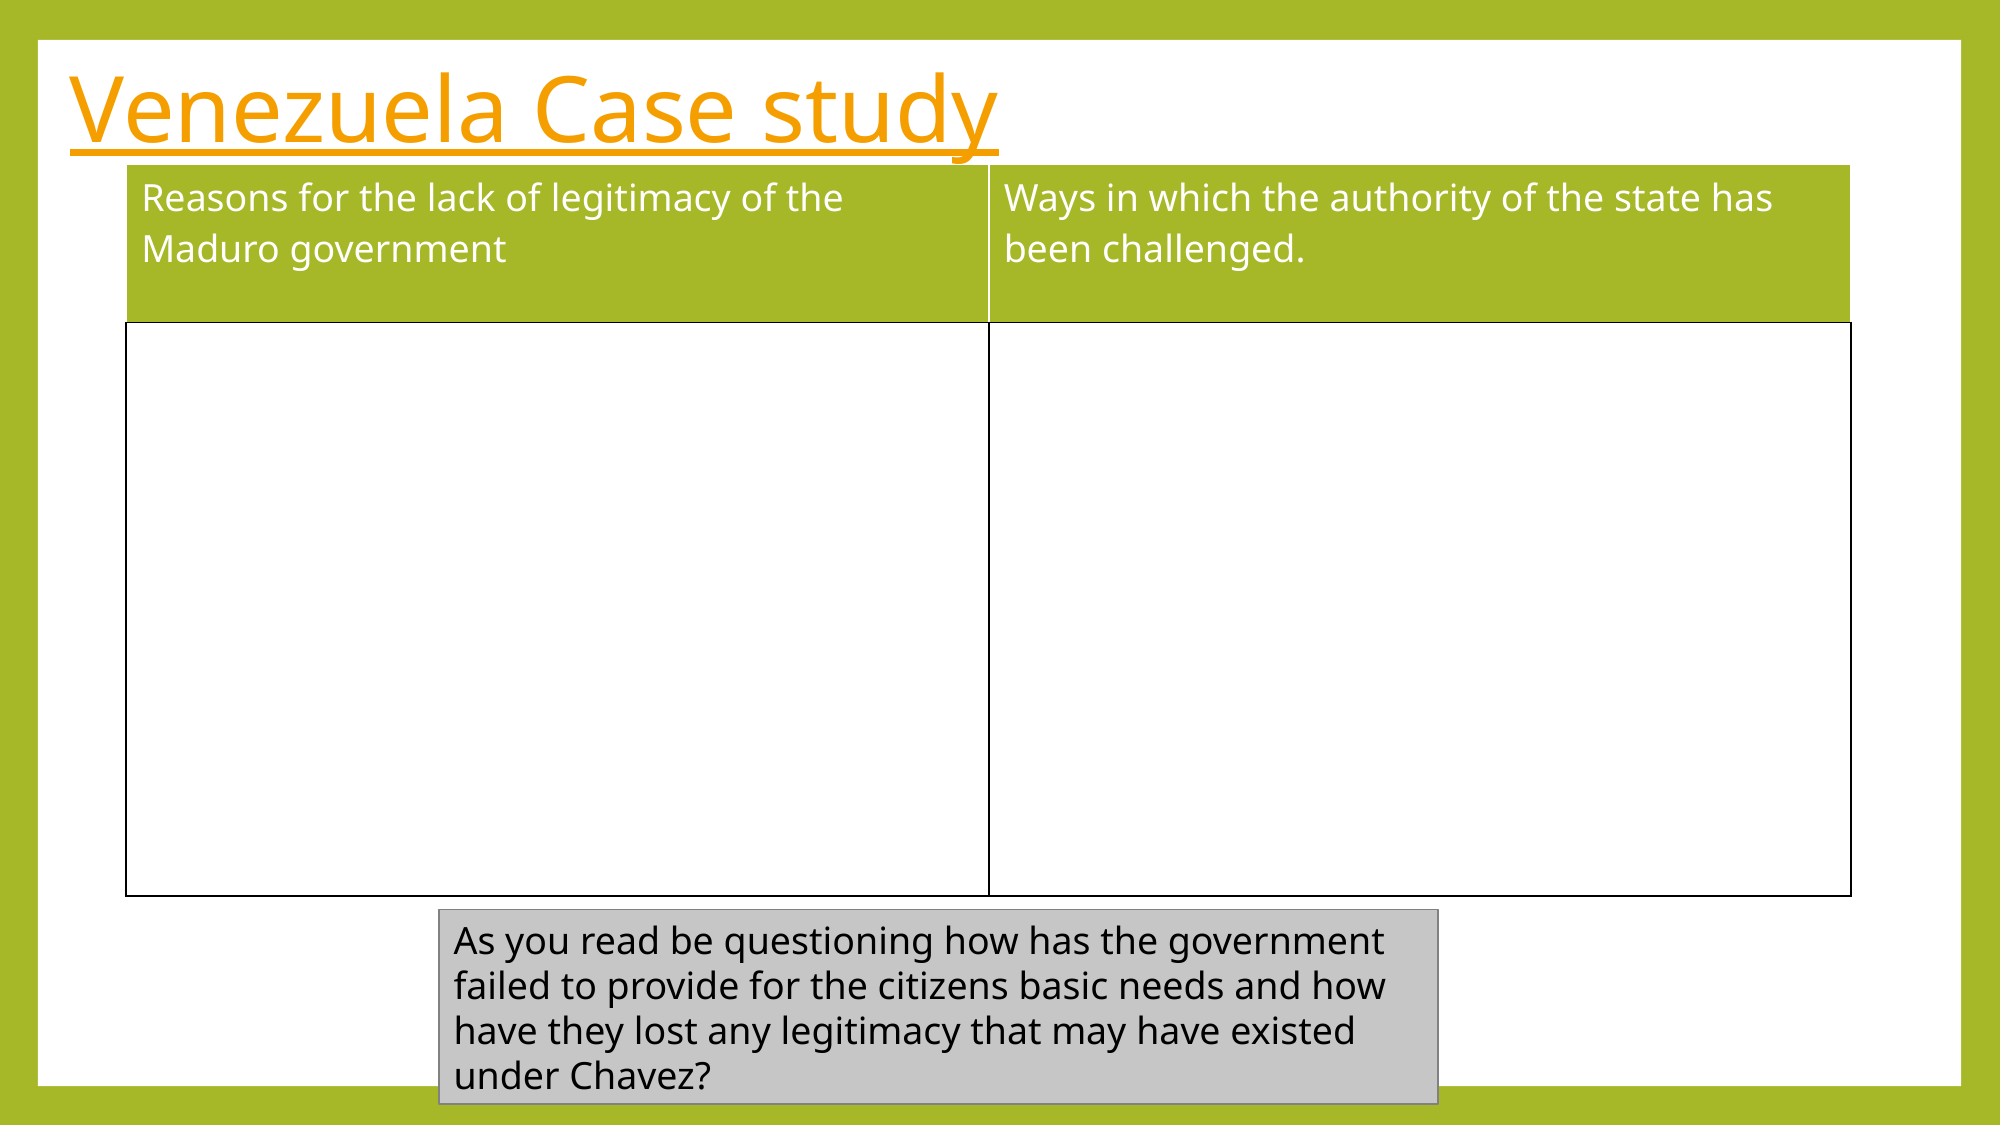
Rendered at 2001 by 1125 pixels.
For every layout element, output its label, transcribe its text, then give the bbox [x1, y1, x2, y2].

table_cell [990, 323, 1850, 895]
table_cell [127, 323, 988, 895]
title Venezuela Case study [54, 0, 1780, 218]
table_header Ways in which the authority of the state has been challenged. [990, 165, 1850, 322]
text_box As you read be questioning how has the government failed to provide for the citizens basic needs and how have they lost any legitimacy that may have existed under Chavez? [438, 909, 1439, 1105]
table_header Reasons for the lack of legitimacy of the Maduro government [127, 165, 988, 322]
